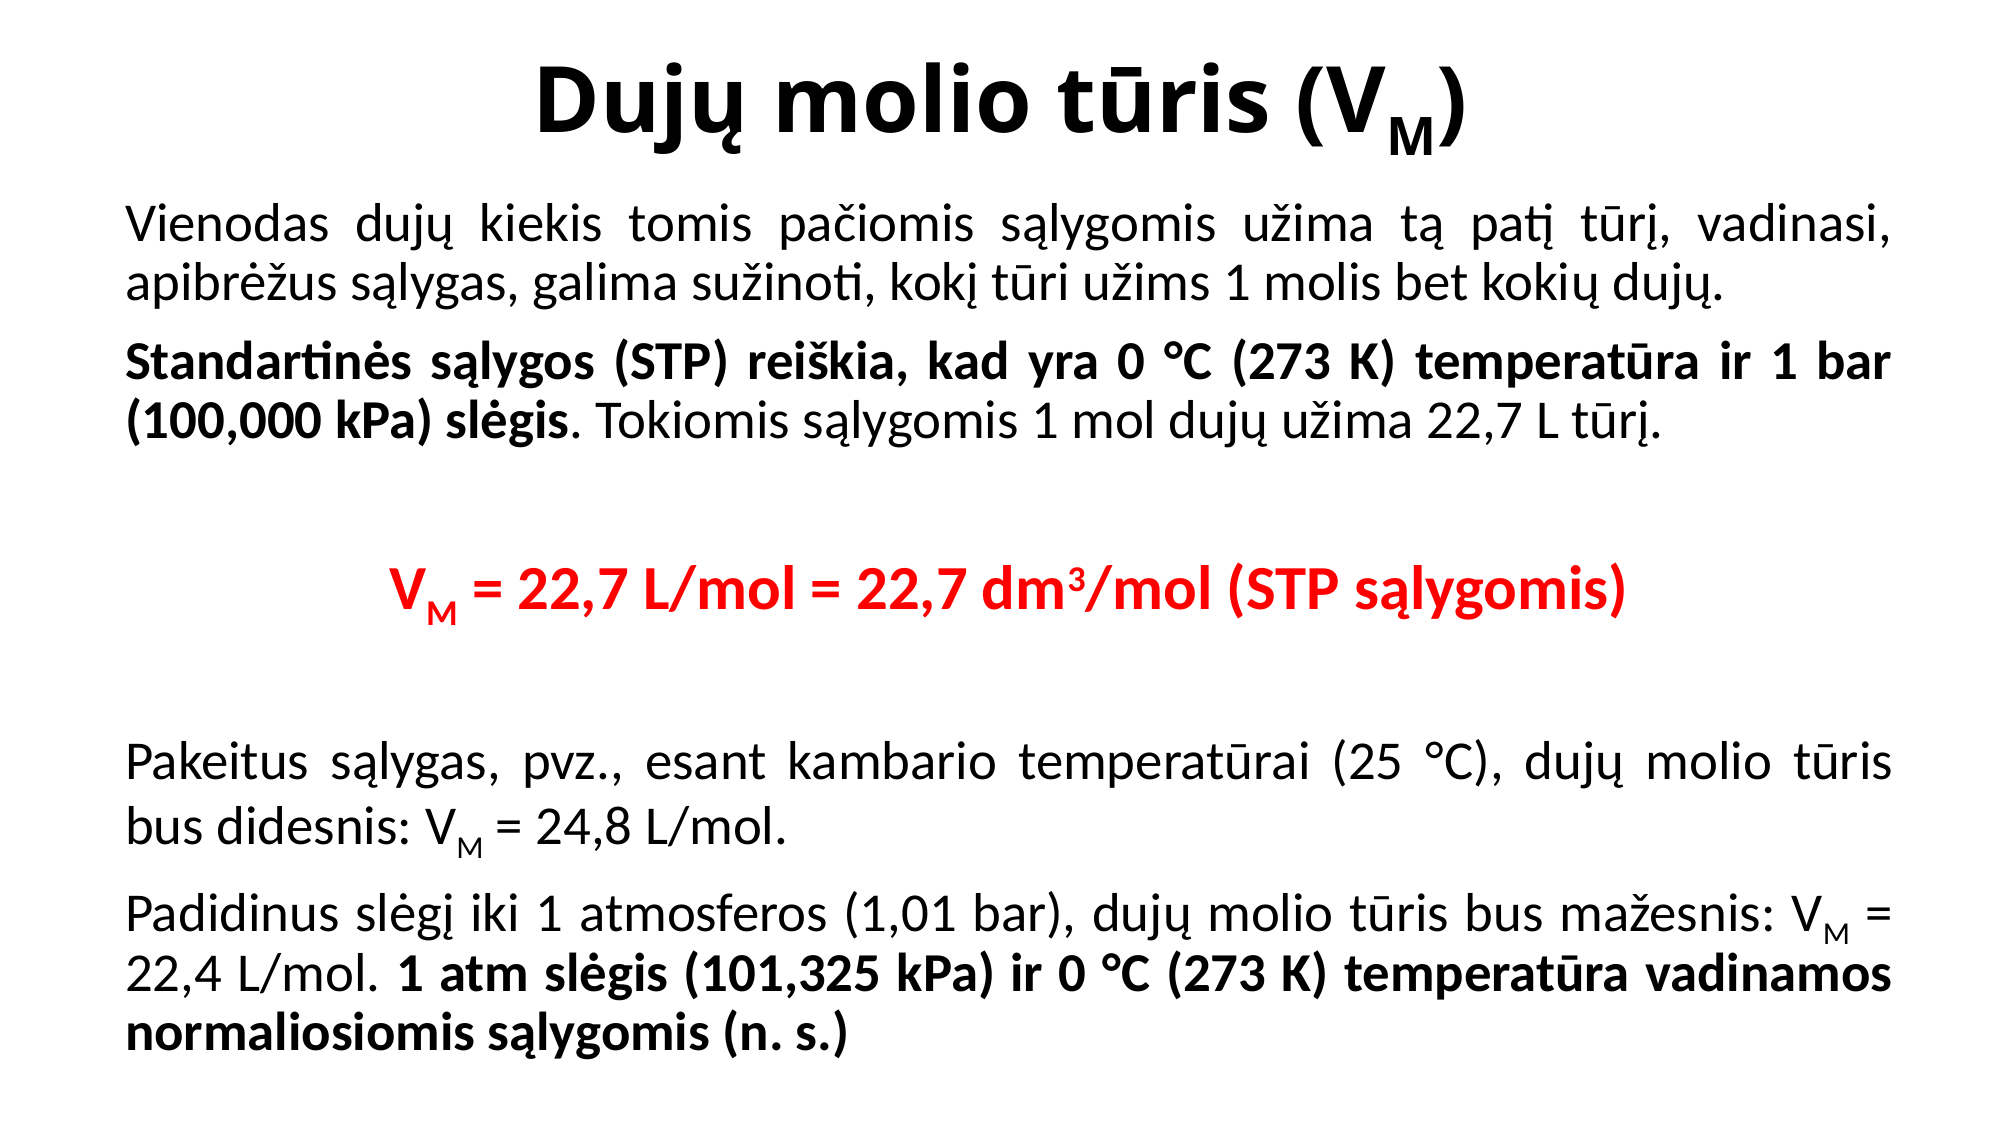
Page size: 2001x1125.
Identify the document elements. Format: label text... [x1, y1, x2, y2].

list Vienodas dujų kiekis tomis pačiomis sąlygomis užima tą patį tūrį, vadinasi, apibrėžus sąlygas, galima sužinoti, kokį tūri užims 1 molis bet kokių dujų. Standartinės sąlygos (STP) reiškia, kad yra 0 °C (273 K) temperatūra ir 1 bar (100,000 kPa) slėgis. Tokiomis sąlygomis 1 mol dujų užima 22,7 L tūrį. VM = 22,7 L/mol = 22,7 dm3/mol (STP sąlygomis) Pakeitus sąlygas, pvz., esant kambario temperatūrai (25 °C), dujų molio tūris bus didesnis: VM = 24,8 L/mol. Padidinus slėgį iki 1 atmosferos (1,01 bar), dujų molio tūris bus mažesnis: VM = 22,4 L/mol. 1 atm slėgis (101,325 kPa) ir 0 °C (273 K) temperatūra vadinamos normaliosiomis sąlygomis (n. s.) [110, 187, 1908, 1078]
title Dujų molio tūris (VM) [137, 24, 1863, 173]
